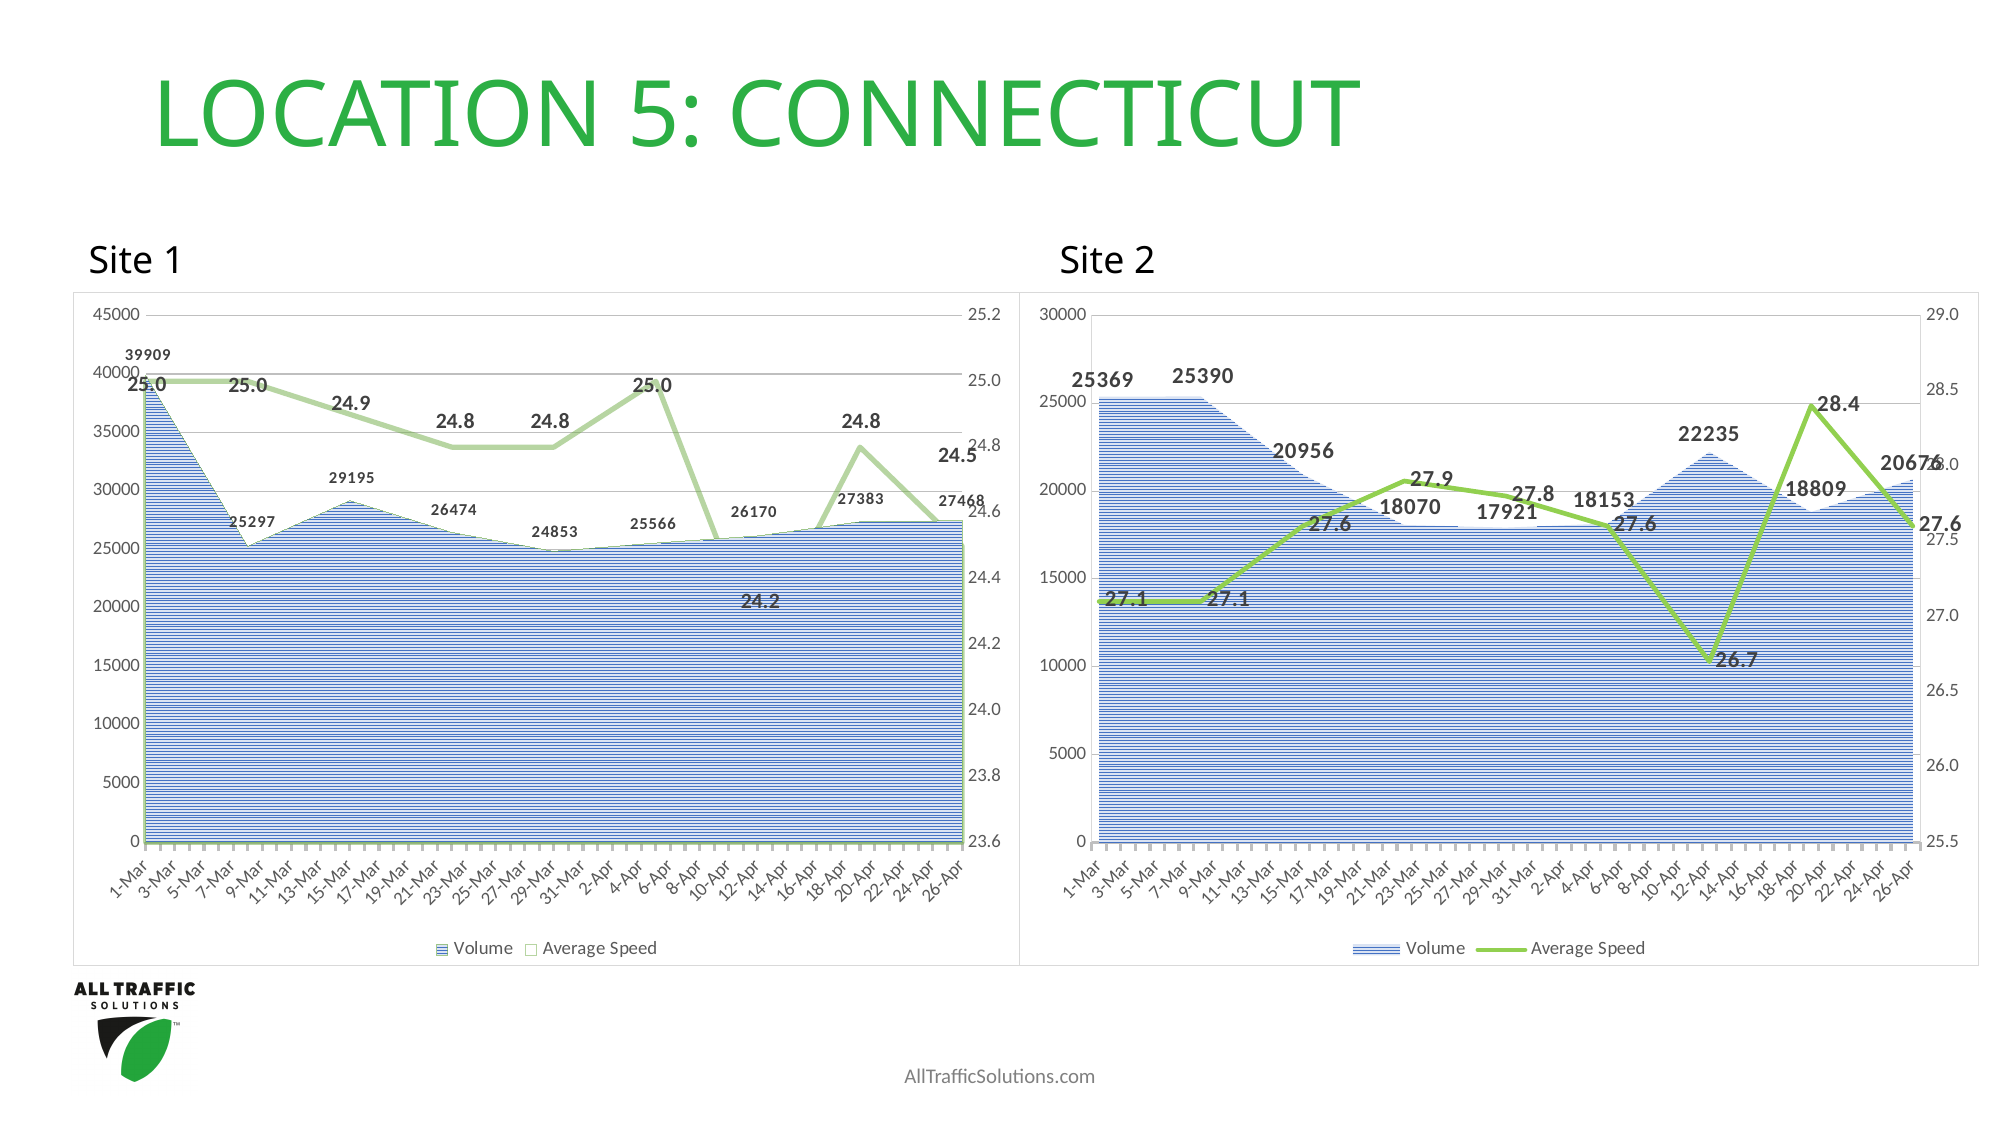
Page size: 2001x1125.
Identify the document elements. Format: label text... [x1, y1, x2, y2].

title LOCATION 5: CONNECTICUT [137, 59, 1863, 163]
picture [71, 968, 198, 1096]
chart [73, 292, 1979, 966]
text_box Site 2 [1044, 229, 1216, 289]
text_box Site 1 [73, 229, 245, 289]
